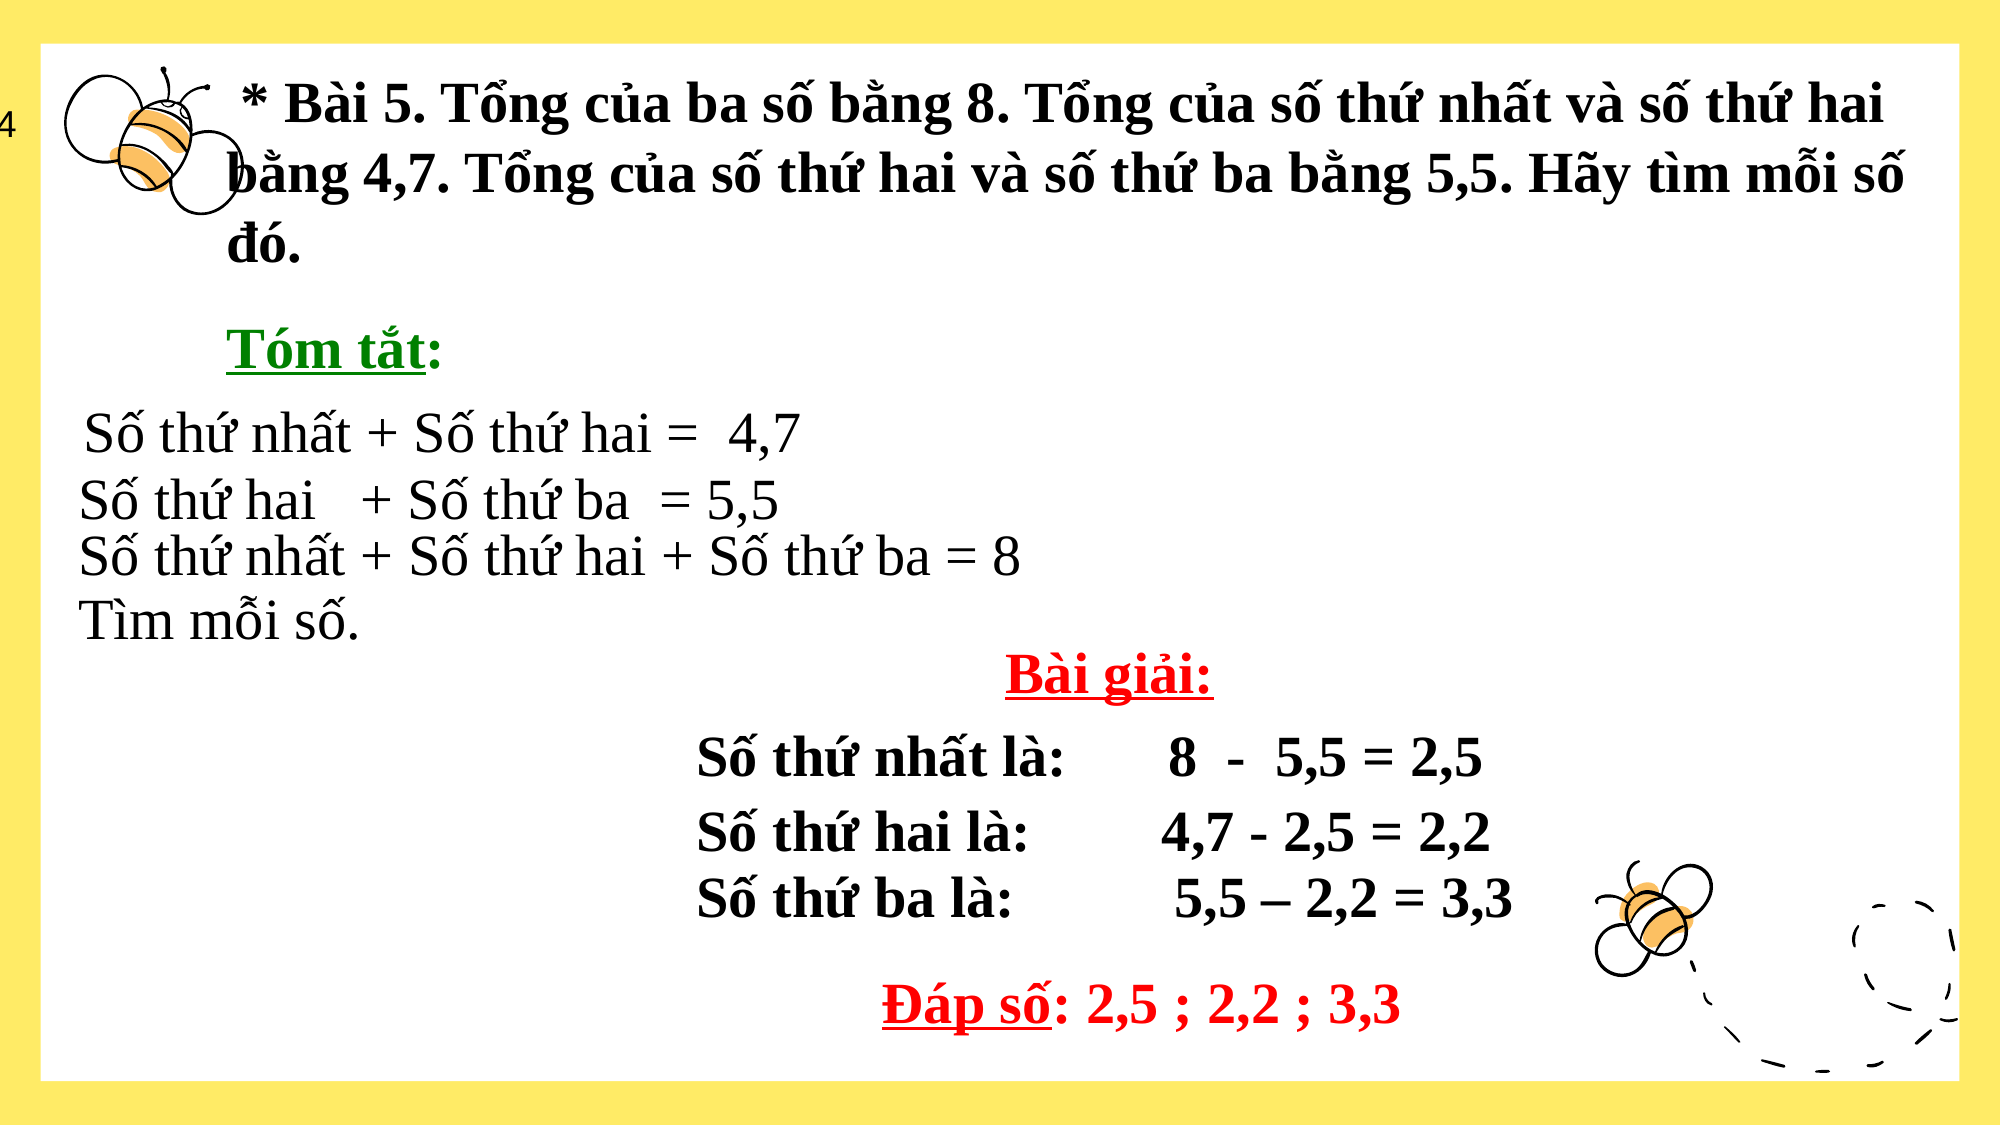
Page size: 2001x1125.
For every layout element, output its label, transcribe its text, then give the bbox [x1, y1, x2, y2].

text_box Số thứ nhất + Số thứ hai = 4,7 [69, 386, 1044, 453]
text_box Số thứ nhất + Số thứ hai + Số thứ ba = 8 [63, 510, 1155, 595]
text_box Tìm mỗi số. [63, 574, 514, 659]
text_box Bài giải: [990, 627, 1241, 713]
text_box Số thứ nhất là: 8 - 5,5 = 2,5 [681, 710, 1595, 796]
picture [63, 65, 245, 216]
text_box Số thứ hai là: 4,7 - 2,5 = 2,2 [681, 785, 1545, 852]
text_box Số thứ ba là: 5,5 – 2,2 = 3,3 [681, 852, 1545, 937]
text_box * Bài 5. Tổng của ba số bằng 8. Tổng của số thứ nhất và số thứ hai bằng 4,7. Tổng của số thứ hai và số thứ ba bằng 5,5. Hãy tìm mỗi số đó. [211, 56, 1957, 282]
picture [1594, 739, 1990, 1073]
text_box Số thứ hai + Số thứ ba = 5,5 [63, 453, 1076, 510]
text_box Tóm tắt: [153, 302, 492, 386]
text_box Đáp số: 2,5 ; 2,2 ; 3,3 [867, 957, 1492, 1043]
